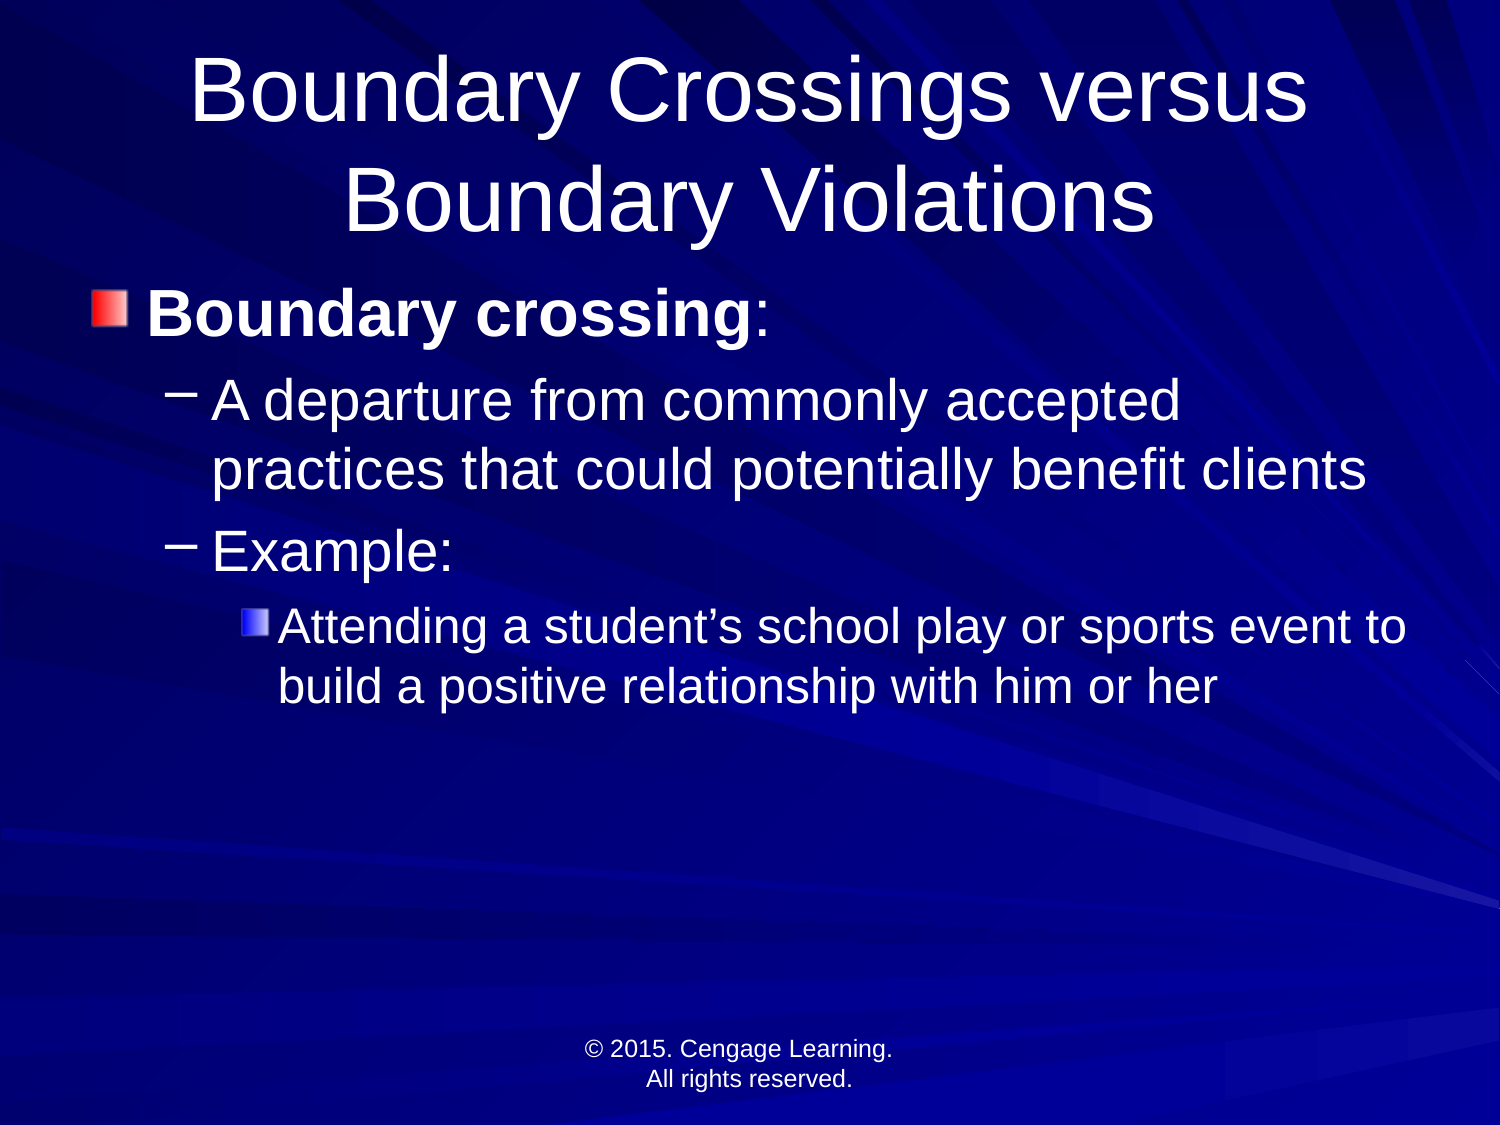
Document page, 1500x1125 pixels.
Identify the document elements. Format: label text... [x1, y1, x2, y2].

title Boundary Crossings versus Boundary Violations [74, 45, 1426, 234]
picture [90, 288, 132, 331]
footer © 2015. Cengage Learning. All rights reserved. [512, 1024, 988, 1101]
picture [240, 607, 272, 639]
list Boundary crossing: A departure from commonly accepted practices that could potentially benefit clients Example: Attending a student’s school play or sports event to build a positive relationship with him or her [74, 262, 1426, 1006]
